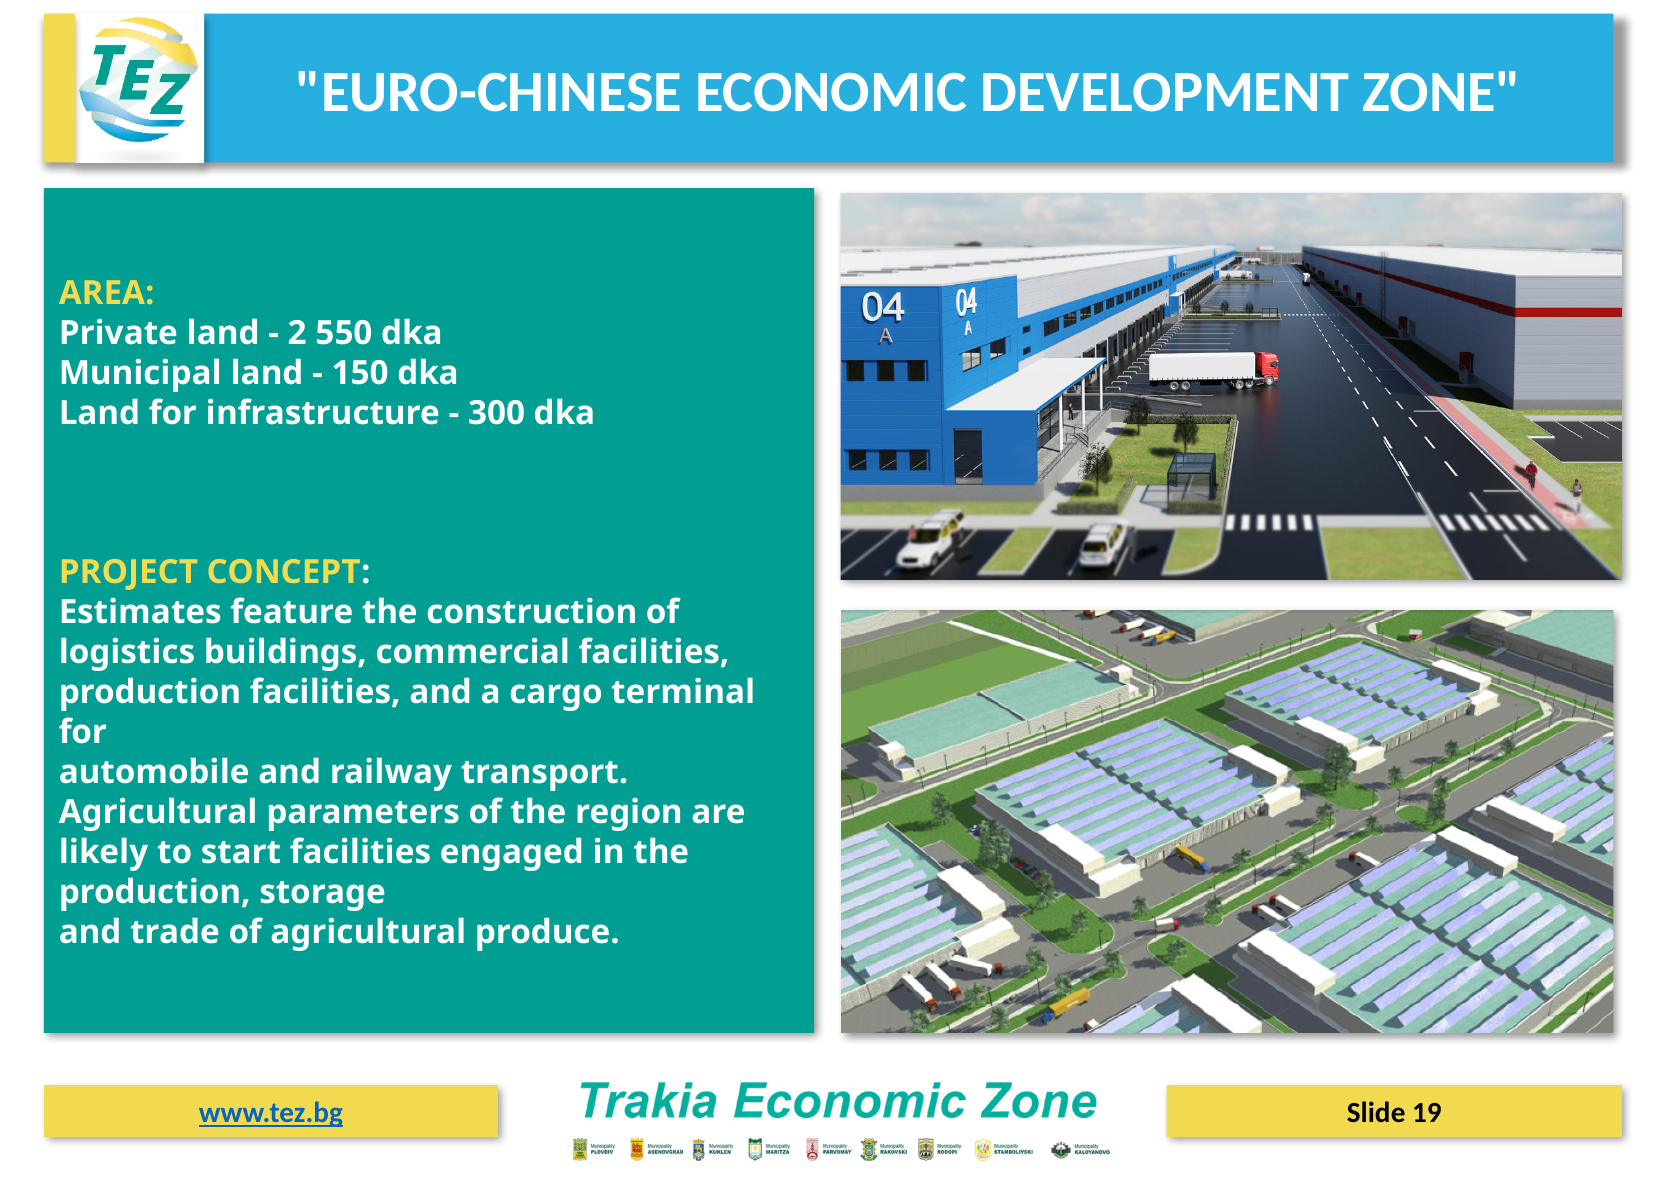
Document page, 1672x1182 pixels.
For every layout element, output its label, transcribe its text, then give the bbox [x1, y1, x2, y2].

picture [840, 193, 1622, 580]
picture [545, 1054, 1126, 1161]
text_box www.tez.bg [43, 1084, 499, 1138]
text_box Slide 19 [1166, 1084, 1623, 1138]
text_box AREA: Private land - 2 550 dka Municipal land - 150 dka Land for infrastructure - 300 dka PROJECT CONCEPT: Estimates feature the construction of logistics buildings, commercial facilities, production facilities, and a cargo terminal for automobile and railway transport. Agricultural parameters of the region are likely to start facilities engaged in the production, storage and trade of agricultural produce. [43, 187, 815, 1034]
picture [841, 610, 1614, 1033]
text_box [44, 13, 1614, 163]
